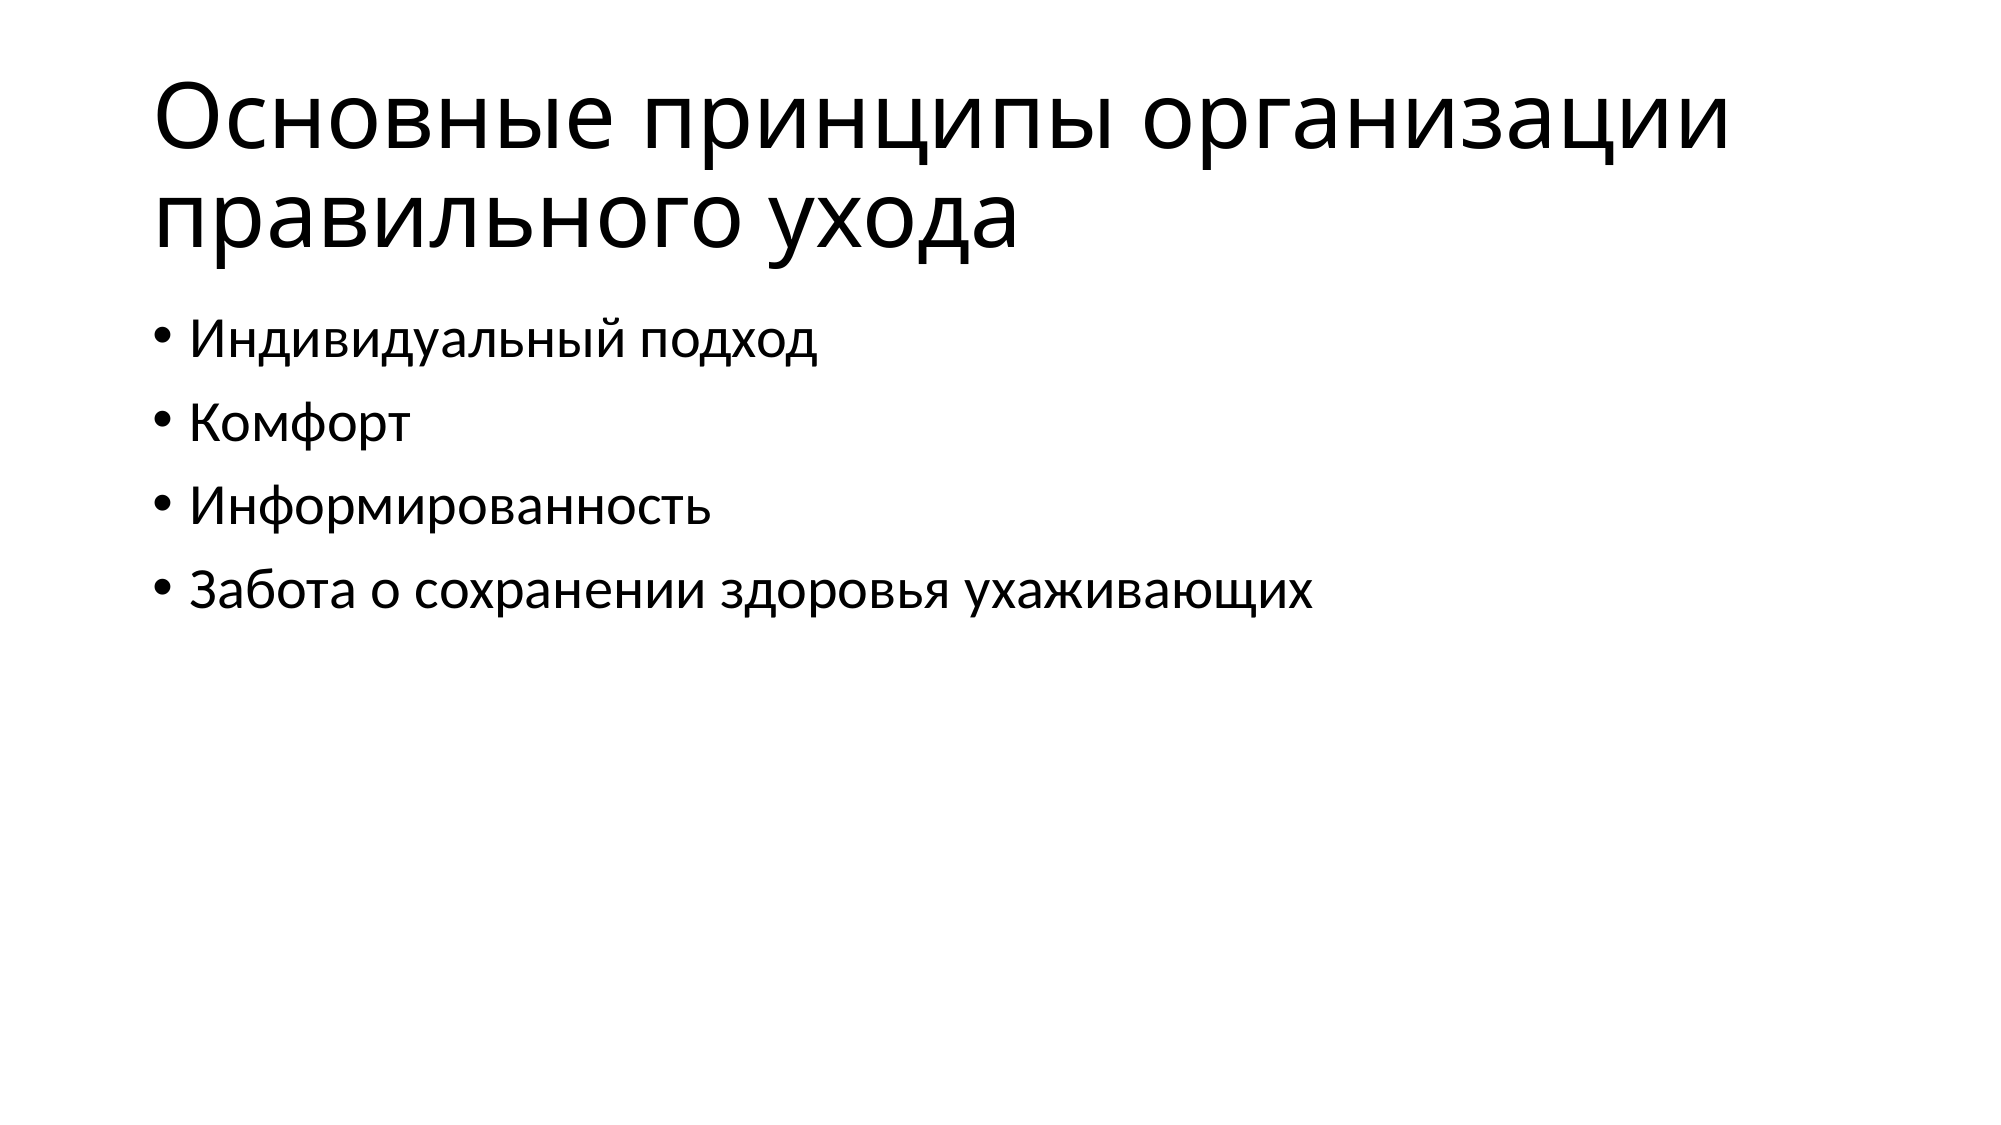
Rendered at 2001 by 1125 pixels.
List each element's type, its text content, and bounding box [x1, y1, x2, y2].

list Индивидуальный подход Комфорт Информированность Забота о сохранении здоровья ухаживающих [137, 299, 1863, 1014]
title Основные принципы организации правильного ухода [137, 59, 1863, 278]
